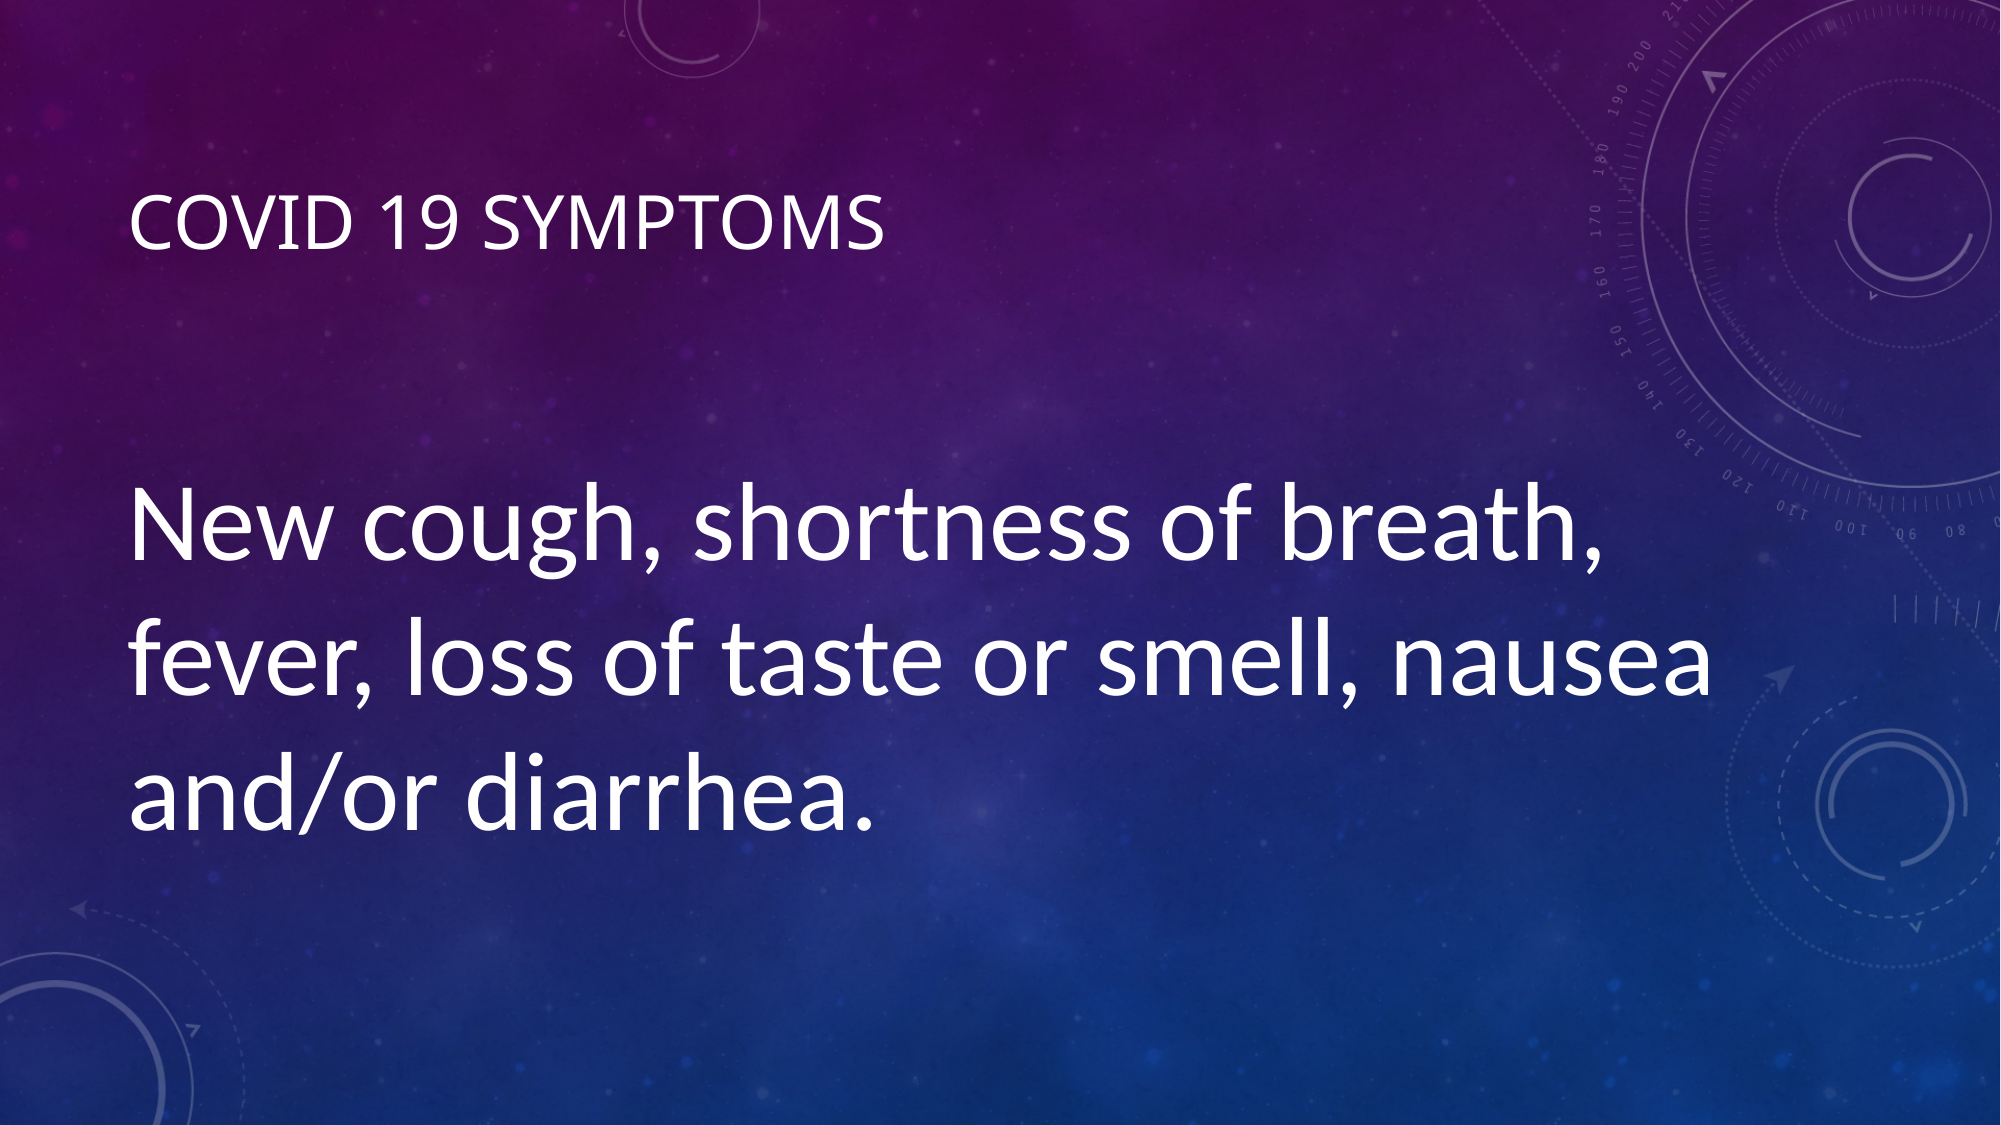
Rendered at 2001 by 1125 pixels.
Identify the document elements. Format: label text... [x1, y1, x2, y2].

title COVID 19 SYMPTOMS [112, 99, 1775, 339]
picture [0, 0, 2001, 1125]
list New cough, shortness of breath, fever, loss of taste or smell, nausea and/or diarrhea. [112, 351, 1775, 950]
